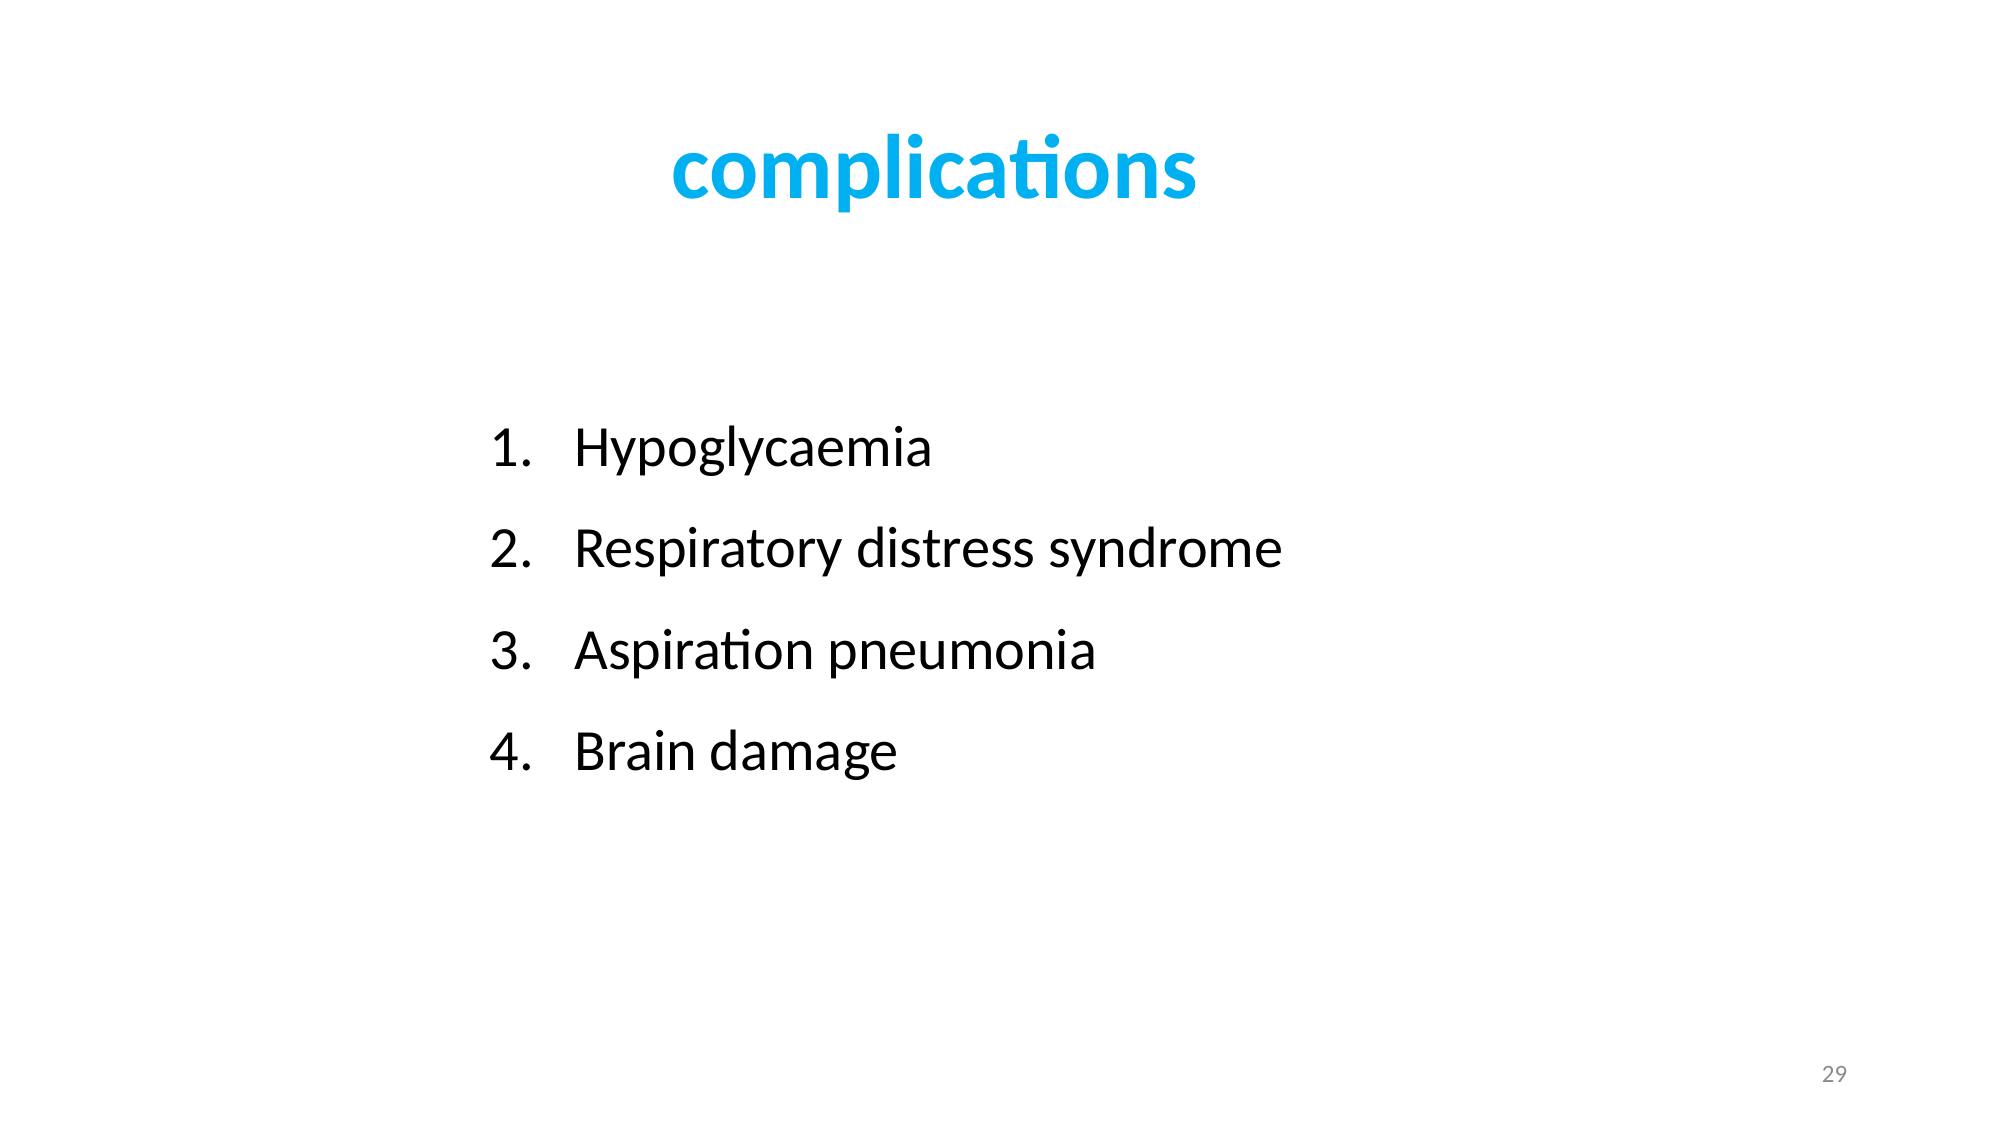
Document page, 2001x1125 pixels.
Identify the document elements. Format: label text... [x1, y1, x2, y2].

list Hypoglycaemia Respiratory distress syndrome Aspiration pneumonia Brain damage [137, 299, 1863, 1014]
slide_number 29 [1412, 1042, 1863, 1103]
title complications [137, 59, 1863, 278]
